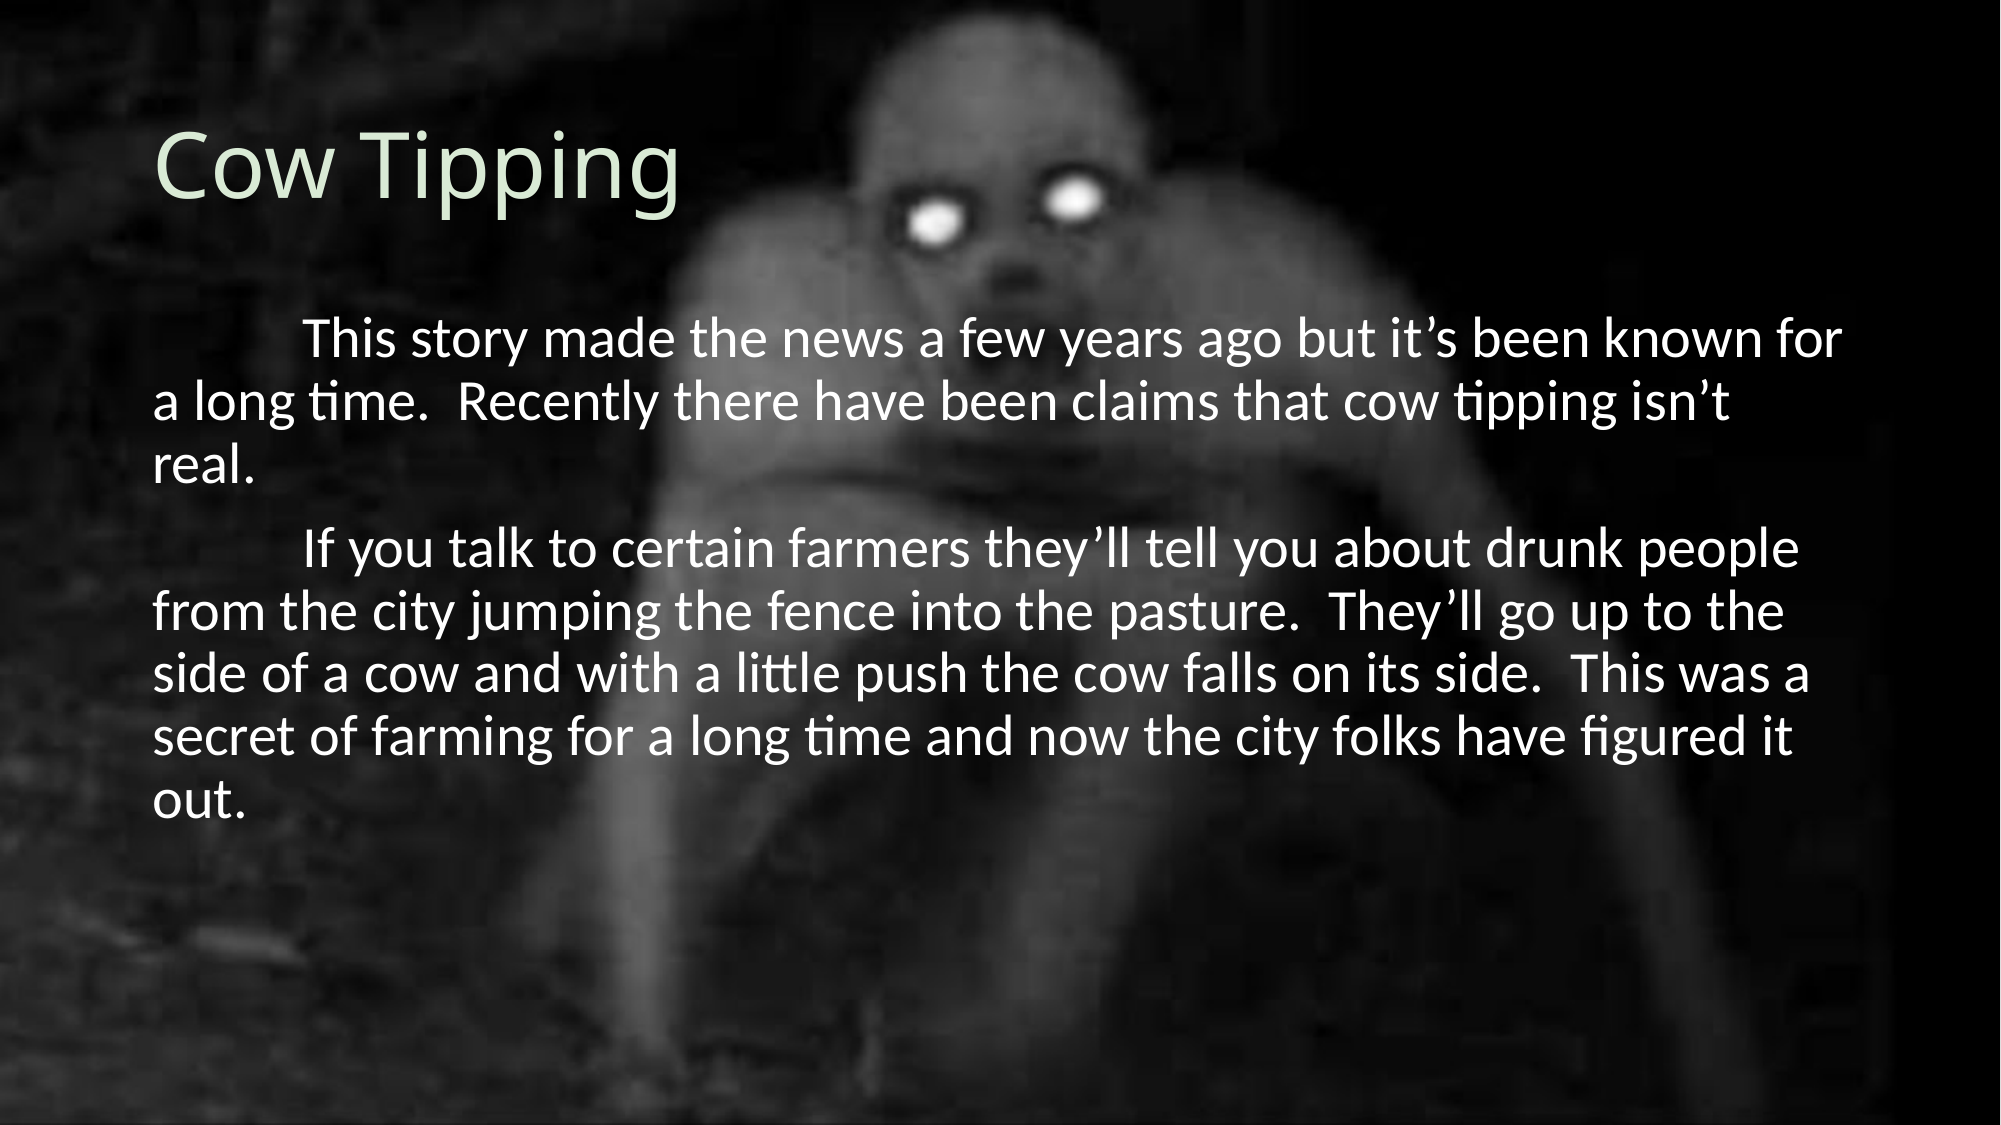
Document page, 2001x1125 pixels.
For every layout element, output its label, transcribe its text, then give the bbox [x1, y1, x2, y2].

picture [0, 0, 2001, 1125]
title Cow Tipping [137, 59, 1863, 278]
list This story made the news a few years ago but it’s been known for a long time. Recently there have been claims that cow tipping isn’t real. If you talk to certain farmers they’ll tell you about drunk people from the city jumping the fence into the pasture. They’ll go up to the side of a cow and with a little push the cow falls on its side. This was a secret of farming for a long time and now the city folks have figured it out. [137, 299, 1863, 1014]
